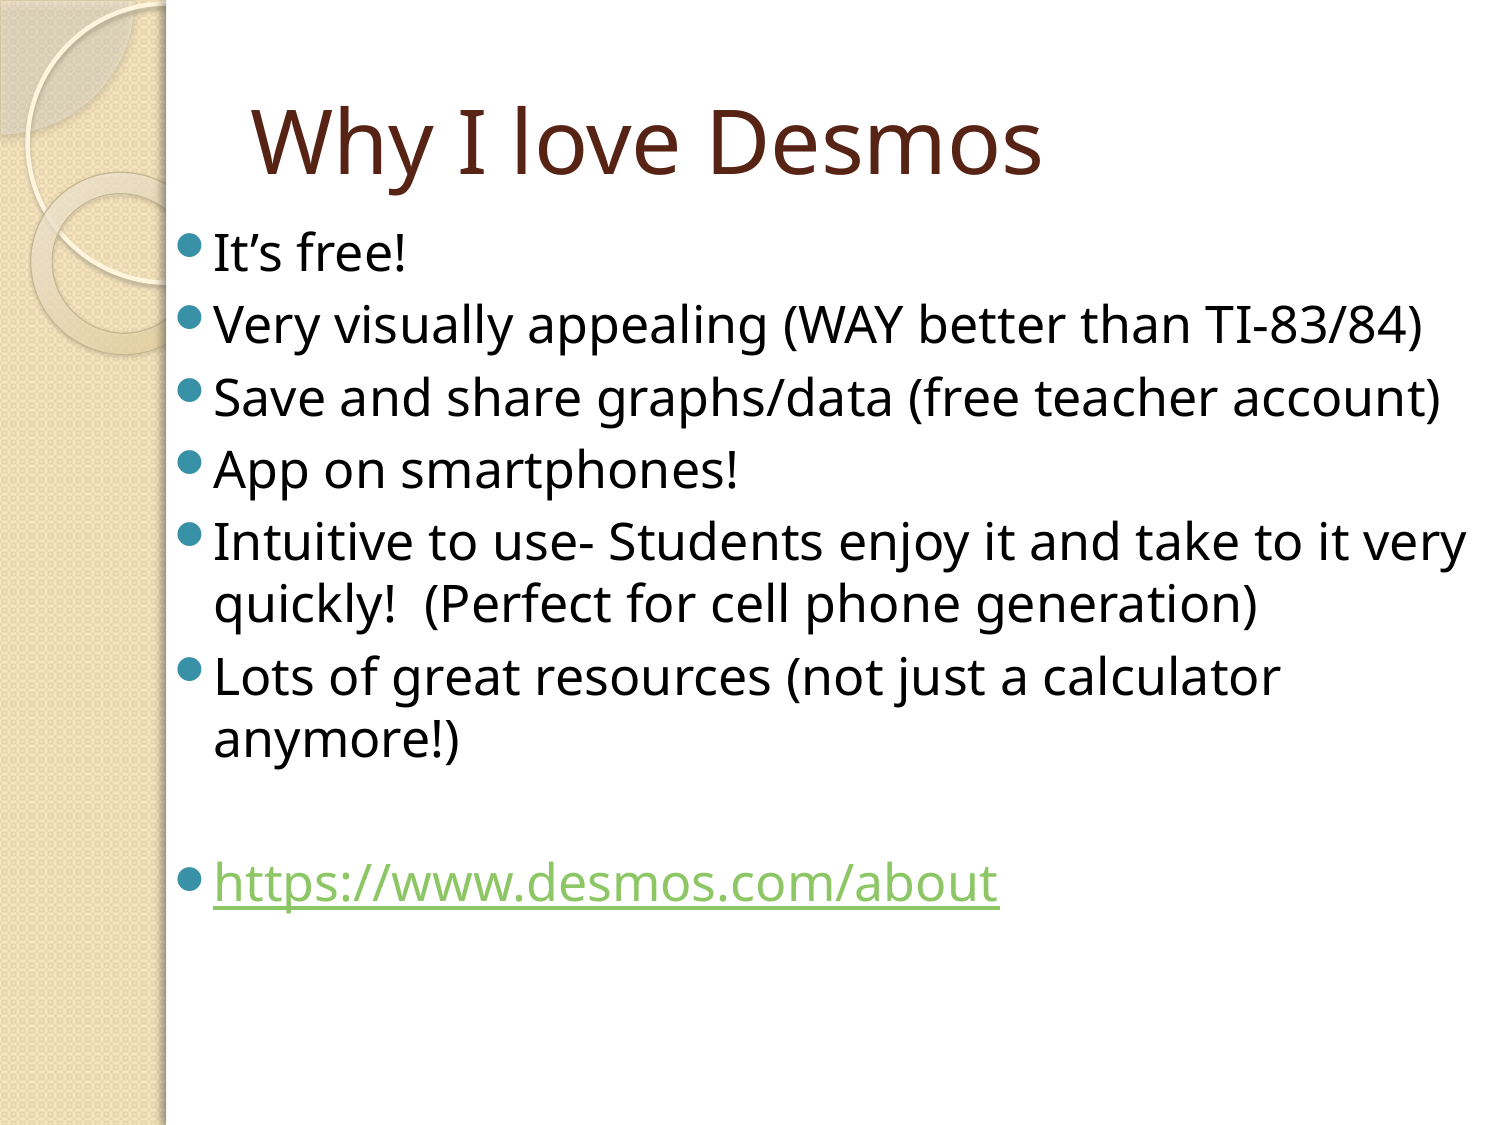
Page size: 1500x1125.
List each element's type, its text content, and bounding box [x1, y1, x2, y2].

title Why I love Desmos [235, 45, 1466, 212]
list It’s free! Very visually appealing (WAY better than TI-83/84) Save and share graphs/data (free teacher account) App on smartphones! Intuitive to use- Students enjoy it and take to it very quickly! (Perfect for cell phone generation) Lots of great resources (not just a calculator anymore!) https://www.desmos.com/about [147, 212, 1498, 1063]
